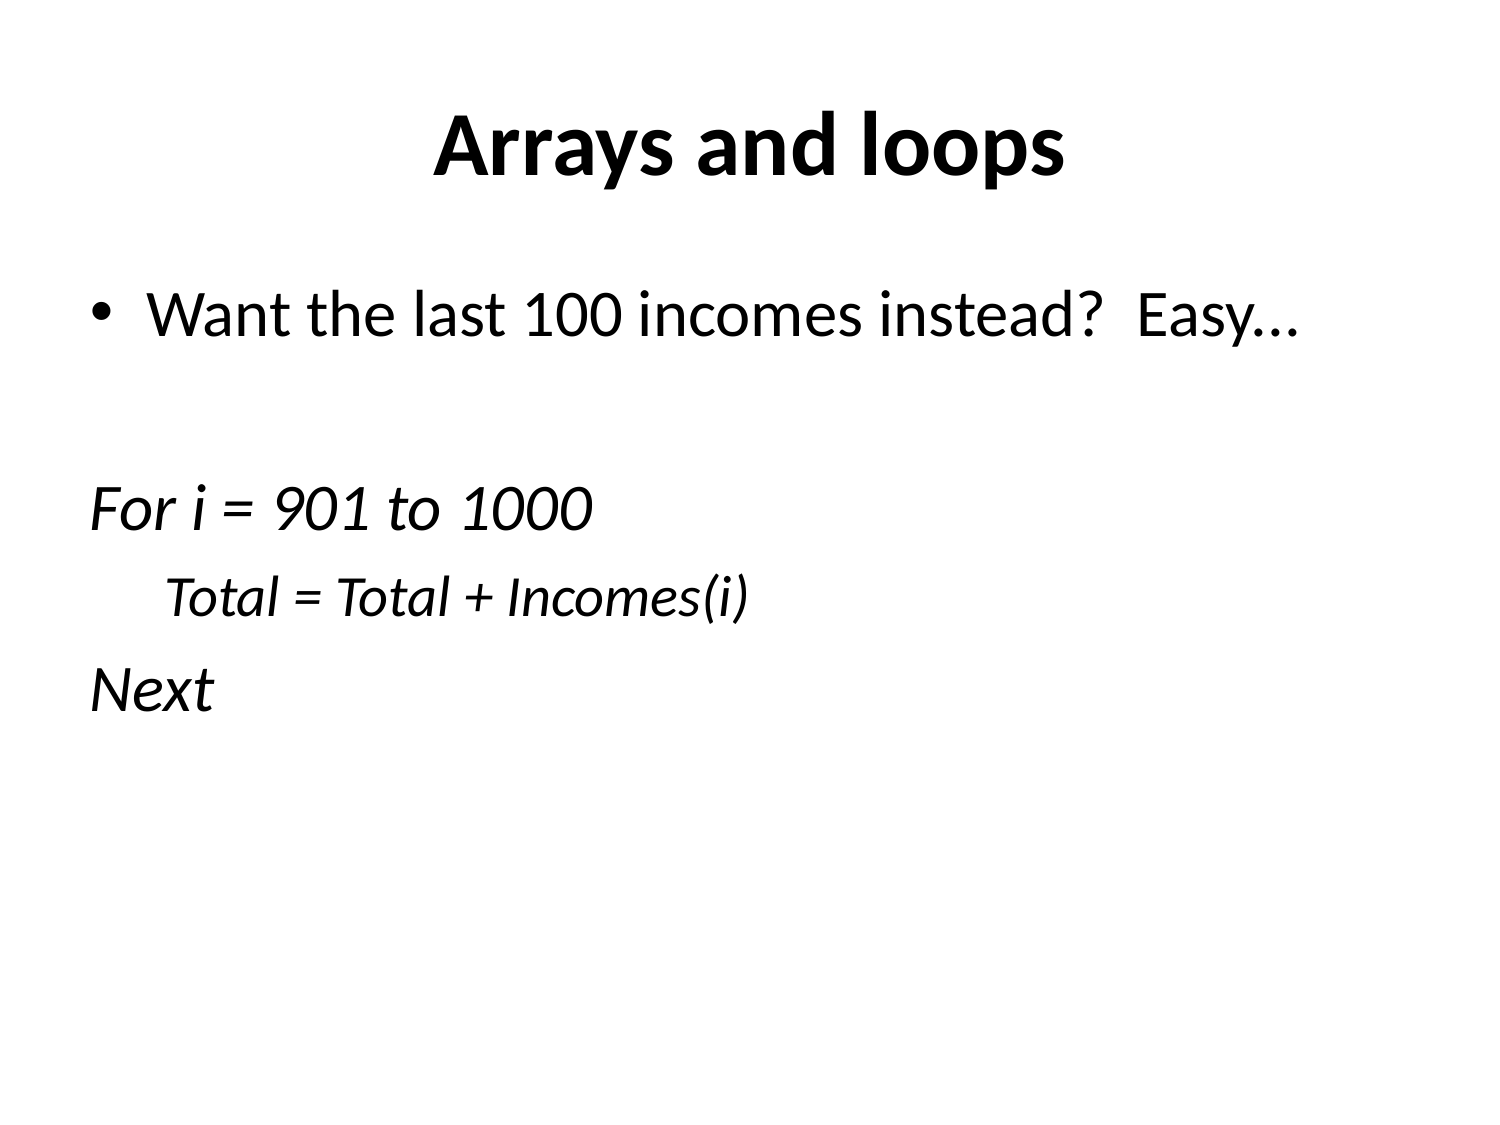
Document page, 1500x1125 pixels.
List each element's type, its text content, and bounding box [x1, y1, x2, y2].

title Arrays and loops [75, 45, 1425, 233]
text_box Want the last 100 incomes instead? Easy... For i = 901 to 1000 Total = Total + Incomes(i) Next [75, 262, 1425, 1005]
